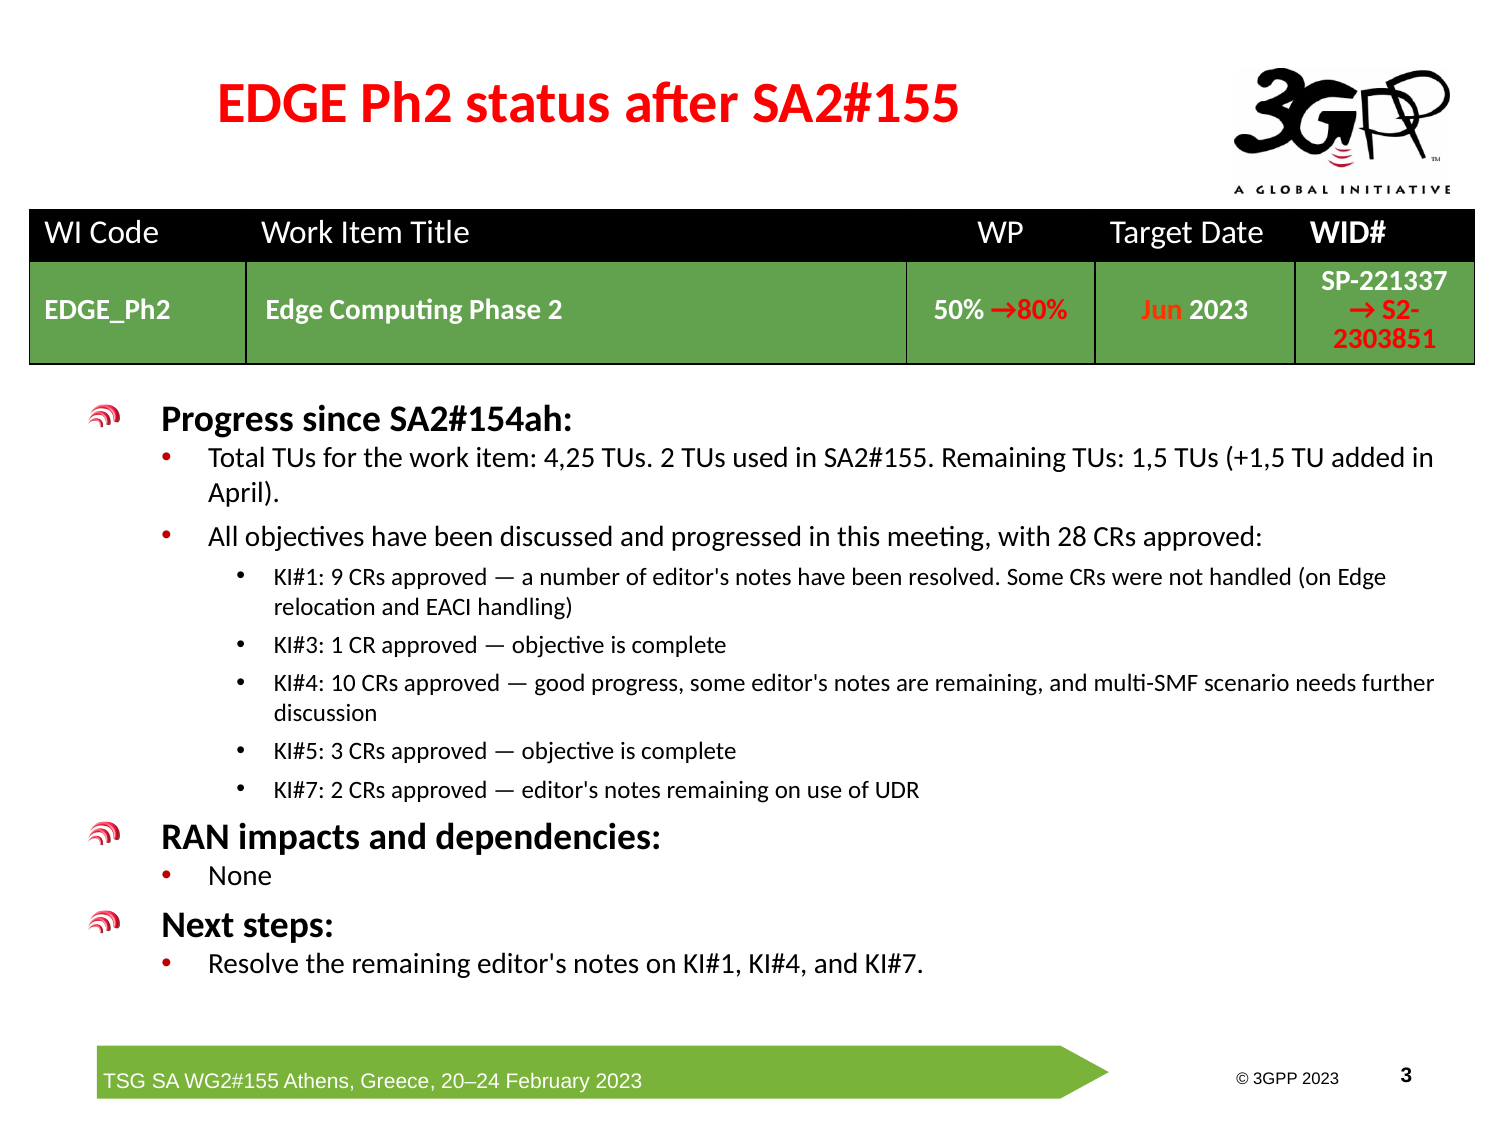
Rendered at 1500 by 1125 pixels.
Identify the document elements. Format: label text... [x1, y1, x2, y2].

picture [86, 820, 113, 848]
picture [86, 909, 113, 936]
list Progress since SA2#154ah: Total TUs for the work item: 4,25 TUs. 2 TUs used in SA2#155. Remaining TUs: 1,5 TUs (+1,5 TU added in April). All objectives have been discussed and progressed in this meeting, with 28 CRs approved: KI#1: 9 CRs approved — a number of editor's notes have been resolved. Some CRs were not handled (on Edge relocation and EACI handling) KI#3: 1 CR approved — objective is complete KI#4: 10 CRs approved — good progress, some editor's notes are remaining, and multi-SMF scenario needs further discussion KI#5: 3 CRs approved — objective is complete KI#7: 2 CRs approved — editor's notes remaining on use of UDR RAN impacts and dependencies: None Next steps: Resolve the remaining editor's notes on KI#1, KI#4, and KI#7. [71, 386, 1475, 1033]
table_cell Edge Computing Phase 2 [247, 262, 906, 363]
table_header WP [907, 210, 1094, 260]
table_header Work Item Title [247, 210, 906, 260]
table_header WI Code [30, 210, 245, 260]
table_cell EDGE_Ph2 [30, 262, 245, 363]
picture [1234, 68, 1450, 194]
table_cell Jun 2023 [1096, 262, 1294, 363]
title EDGE Ph2 status after SA2#155 [29, 34, 1150, 164]
table_cell SP-221337 → S2-2303851 [1296, 262, 1474, 363]
table_header Target Date [1096, 210, 1294, 260]
table_header WID# [1296, 210, 1474, 260]
table_cell 50% →80% [907, 262, 1094, 363]
picture [86, 403, 113, 430]
